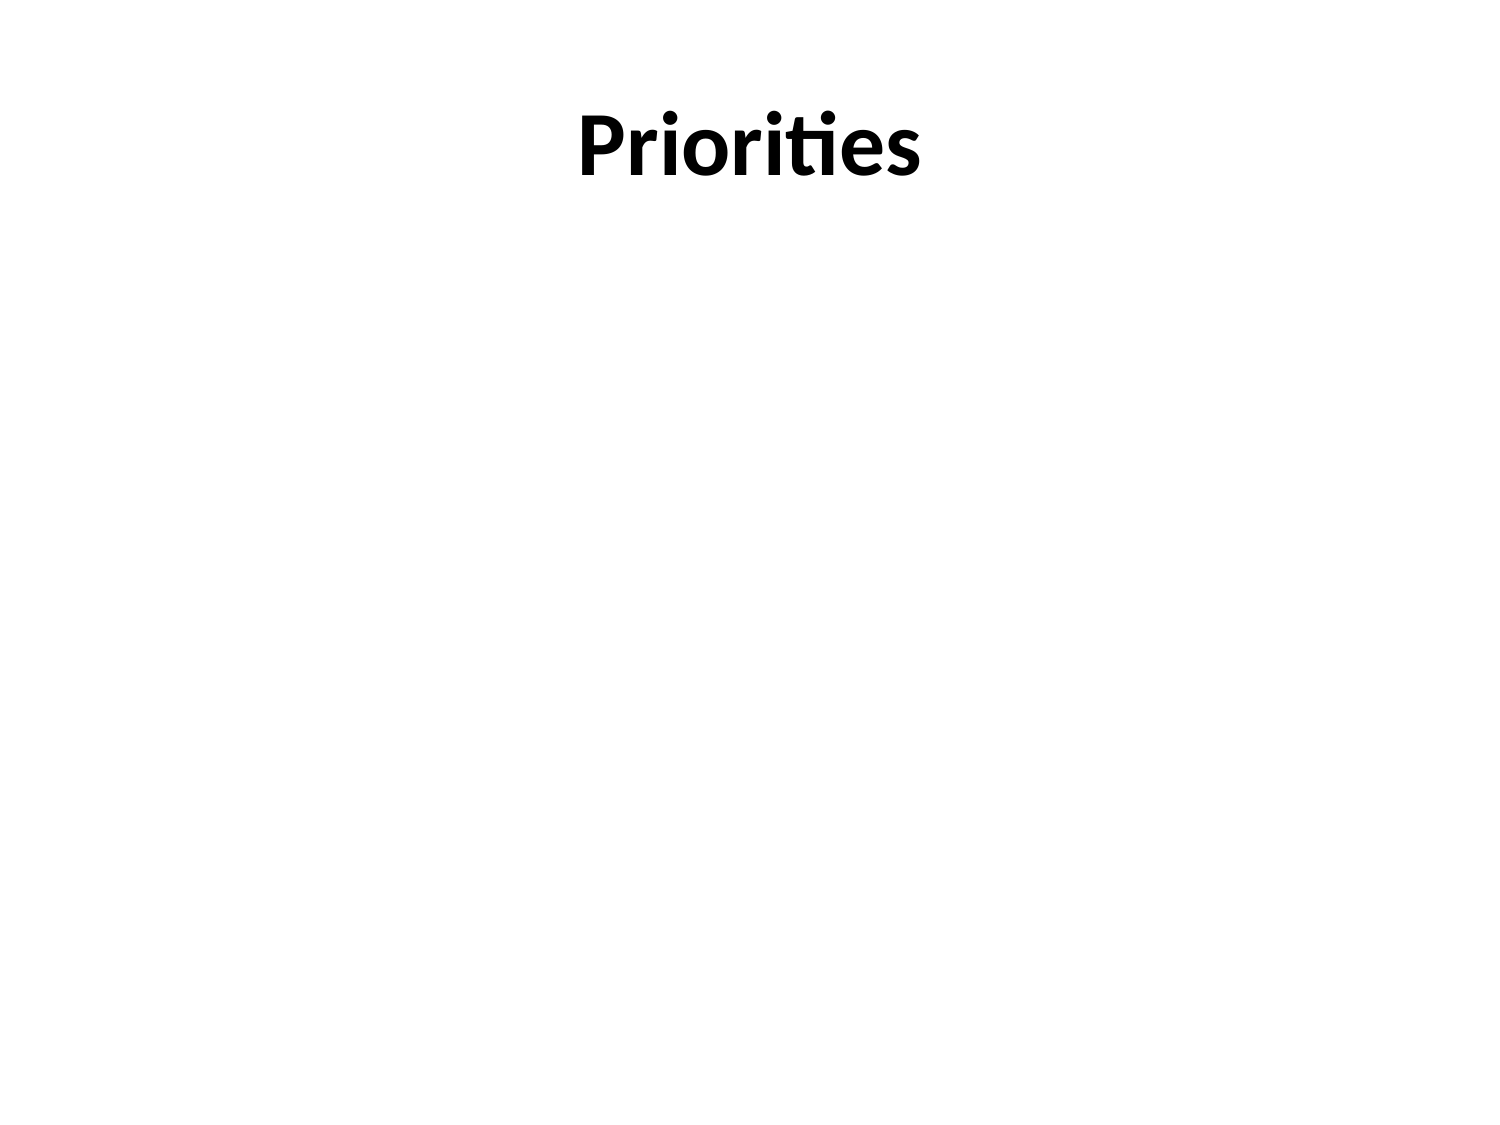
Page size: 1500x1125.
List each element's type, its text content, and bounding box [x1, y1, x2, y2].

title Priorities [75, 45, 1425, 233]
